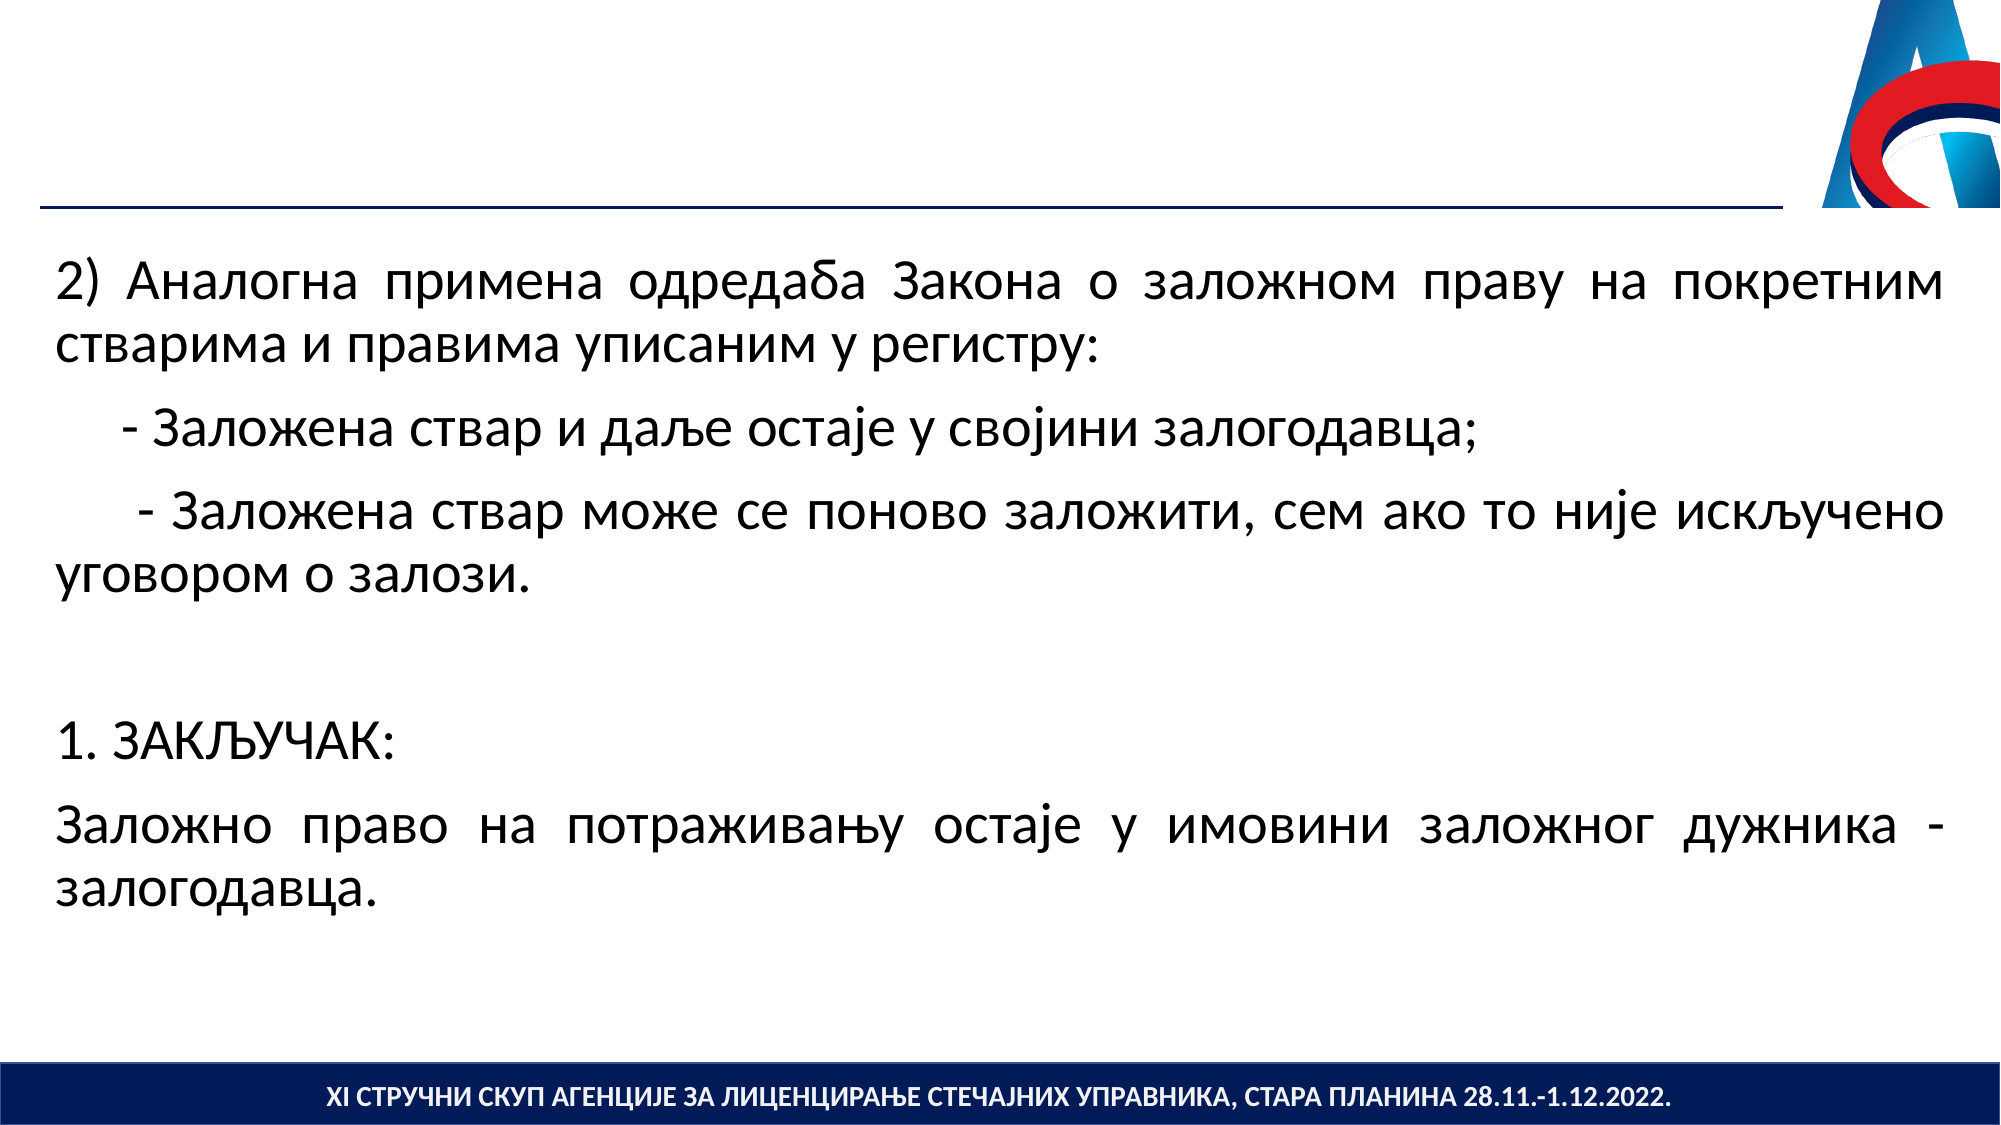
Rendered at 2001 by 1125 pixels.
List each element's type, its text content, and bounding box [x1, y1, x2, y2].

picture [1631, 0, 2000, 208]
text_box XI СТРУЧНИ СКУП АГЕНЦИЈЕ ЗА ЛИЦЕНЦИРАЊЕ СТЕЧАЈНИХ УПРАВНИКА, СТАРА ПЛАНИНА 28.11.-1.12.2022. [311, 1070, 1689, 1120]
list 2) Аналогна примена одредаба Закона о заложном праву на покретним стварима и правима уписаним у регистру: - Заложена ствар и даље остаје у својини залогодавца; - Заложена ствар може се поново заложити, сем ако то није искључено уговором о залози. 1. ЗАКЉУЧАК: Заложно право на потраживању остаје у имовини заложног дужника - залогодавца. [40, 241, 1962, 1028]
text_box [0, 1062, 2000, 1125]
